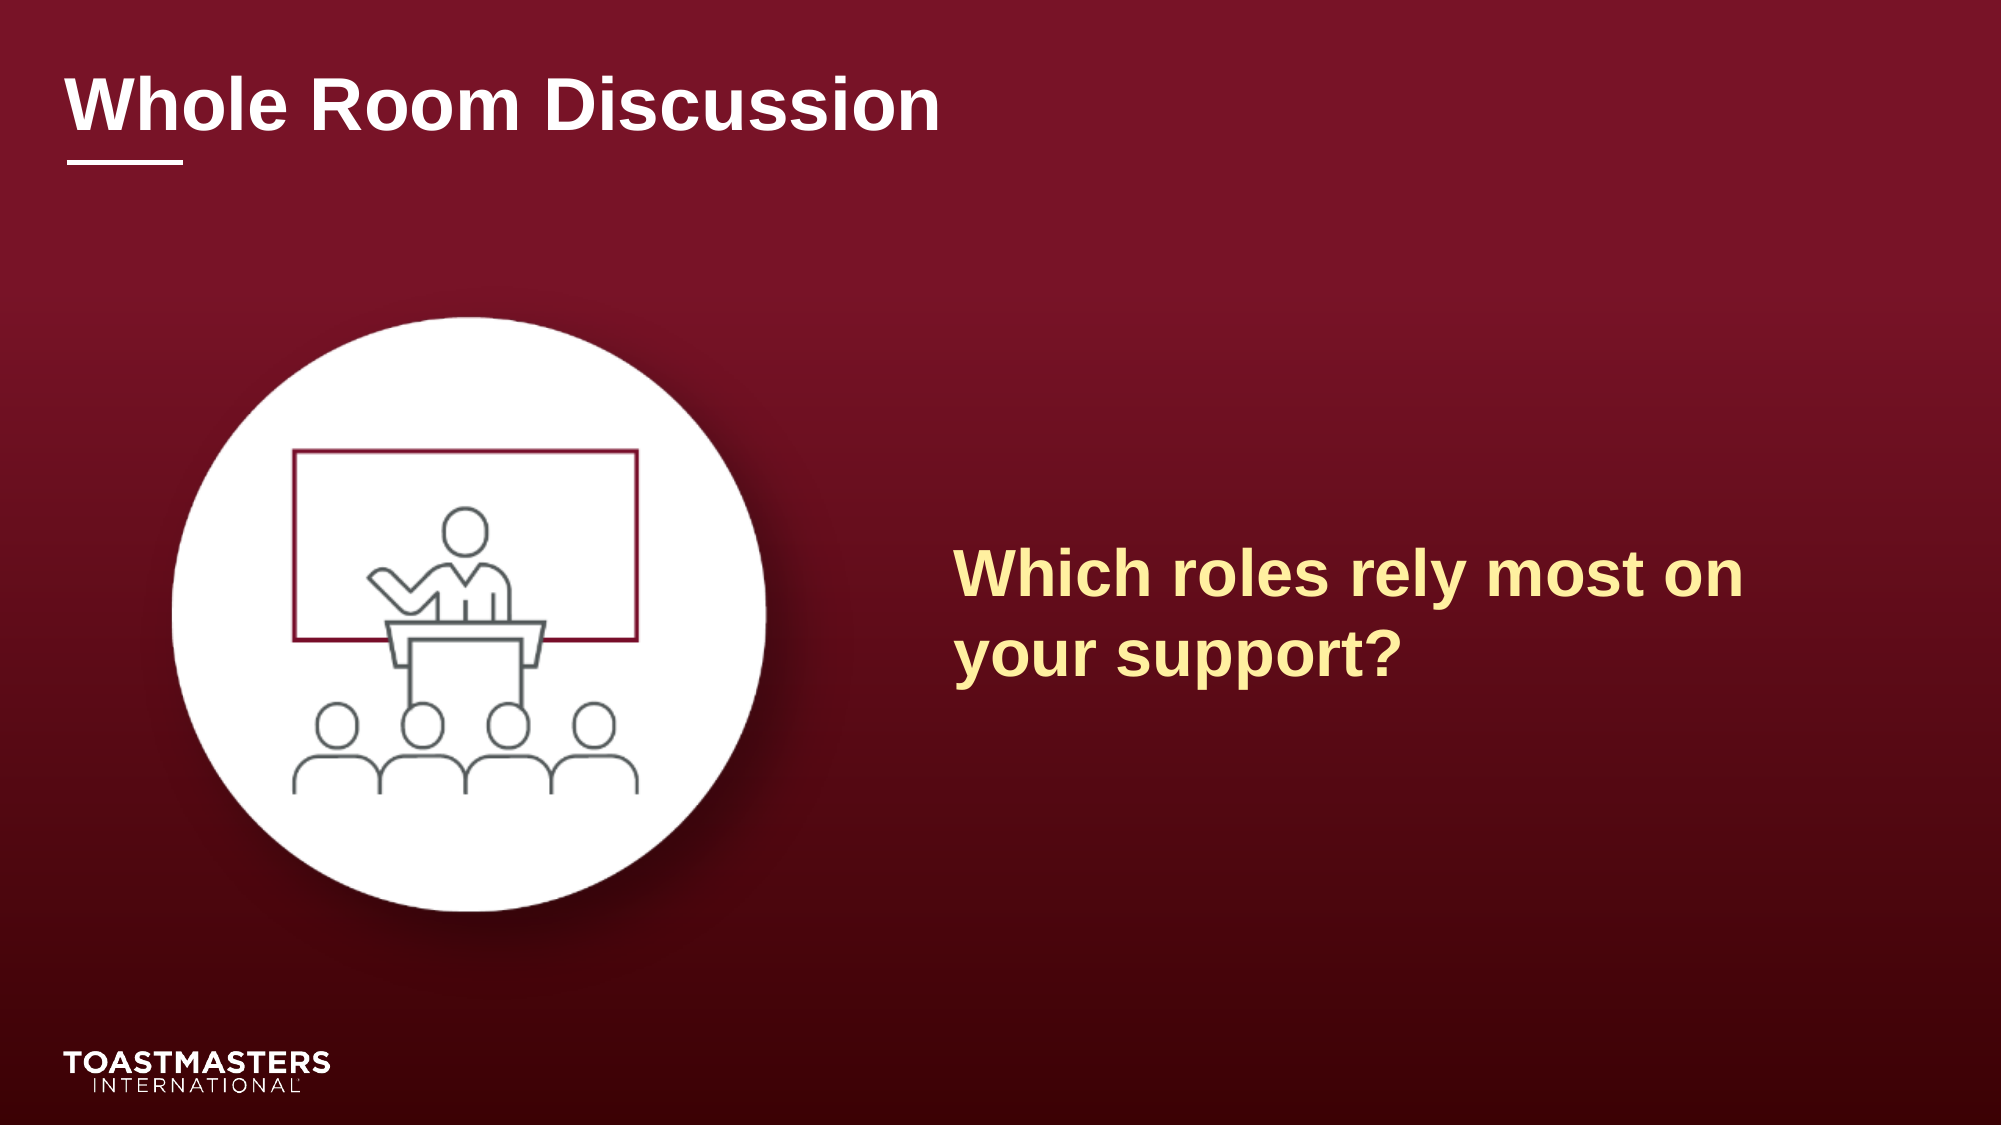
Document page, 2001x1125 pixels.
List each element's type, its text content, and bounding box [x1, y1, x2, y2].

picture [125, 270, 871, 1017]
picture [51, 1036, 343, 1103]
list Which roles rely most on your support? [938, 312, 1908, 907]
